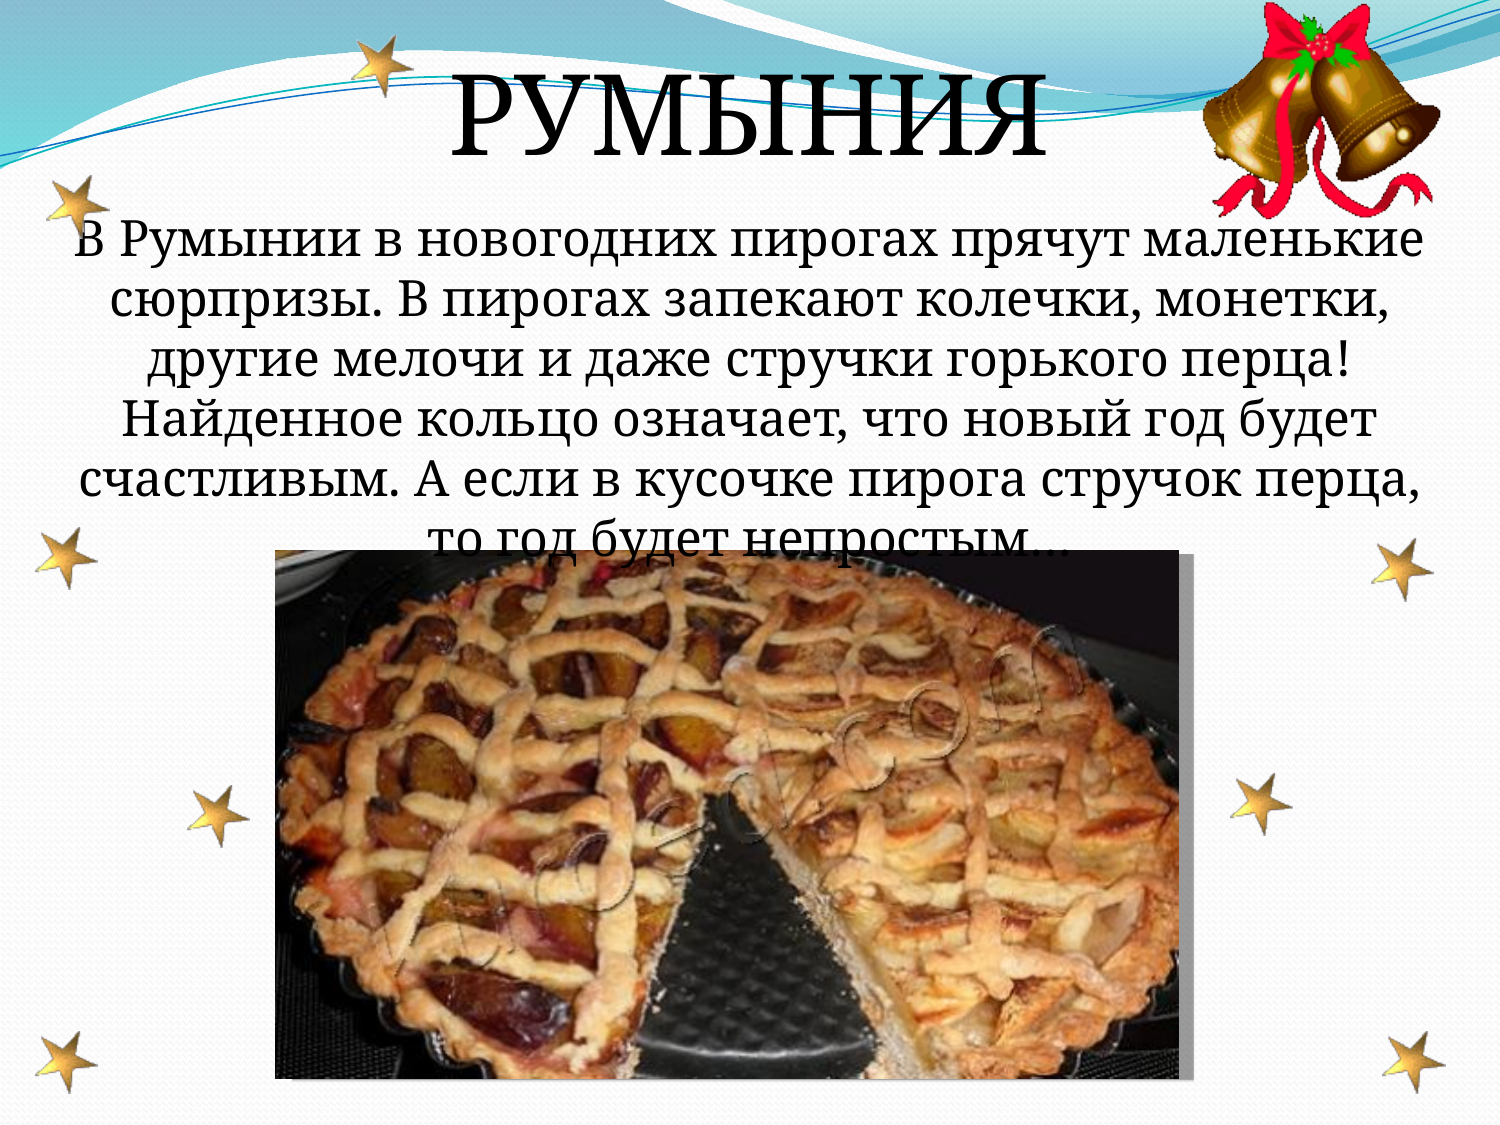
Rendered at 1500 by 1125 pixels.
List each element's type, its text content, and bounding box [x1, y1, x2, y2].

picture [34, 527, 98, 590]
picture [46, 175, 110, 239]
picture [187, 784, 251, 848]
picture [1230, 773, 1294, 837]
picture [34, 1030, 98, 1094]
picture [351, 34, 415, 98]
picture [274, 550, 1179, 1079]
picture [1370, 538, 1434, 602]
picture [1199, 0, 1444, 223]
picture [1382, 1030, 1446, 1094]
text_box В Румынии в новогодних пирогах прячут маленькие сюрпризы. В пирогах запекают колечки, монетки, другие мелочи и даже стручки горького перца! Найденное кольцо означает, что новый год будет счастливым. А если в кусочке пирога стручок перца, то год будет непростым… [58, 199, 1442, 574]
text_box РУМЫНИЯ [187, 35, 1192, 185]
